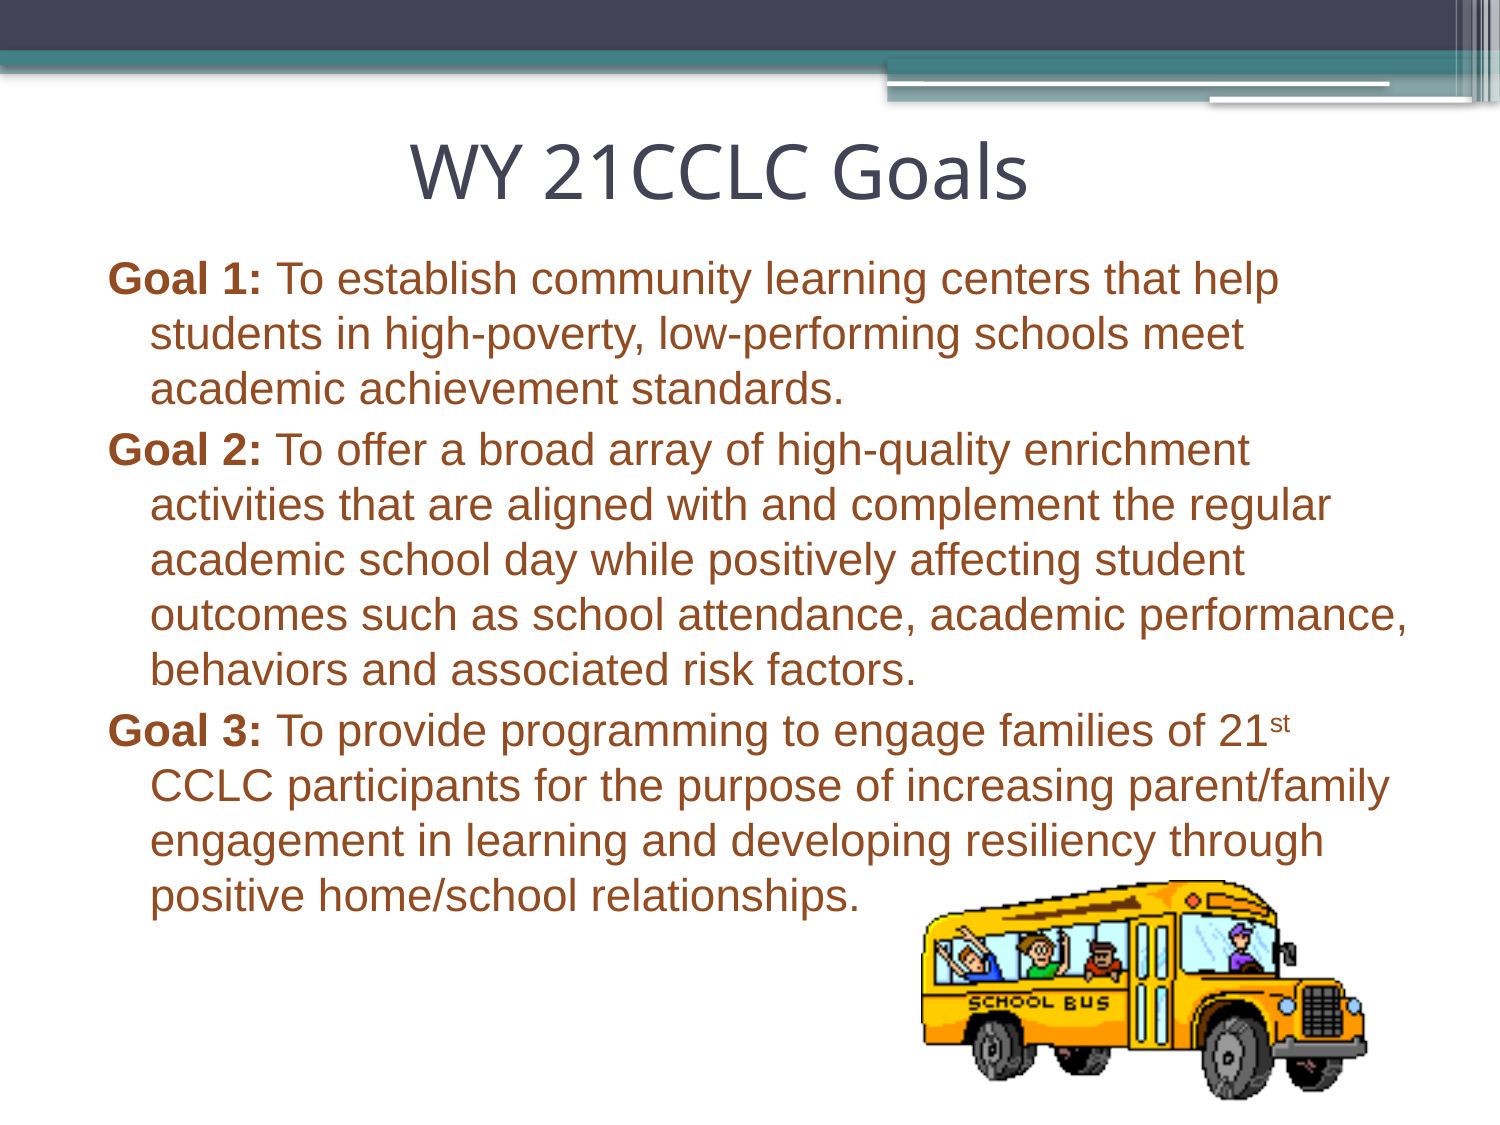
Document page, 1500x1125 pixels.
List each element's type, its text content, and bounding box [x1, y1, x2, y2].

list Goal 1: To establish community learning centers that help students in high-poverty, low-performing schools meet academic achievement standards. Goal 2: To offer a broad array of high-quality enrichment activities that are aligned with and complement the regular academic school day while positively affecting student outcomes such as school attendance, academic performance, behaviors and associated risk factors. Goal 3: To provide programming to engage families of 21st CCLC participants for the purpose of increasing parent/family engagement in learning and developing resiliency through positive home/school relationships. [75, 241, 1425, 1038]
title WY 21CCLC Goals [235, 115, 1205, 222]
picture [921, 880, 1385, 1104]
